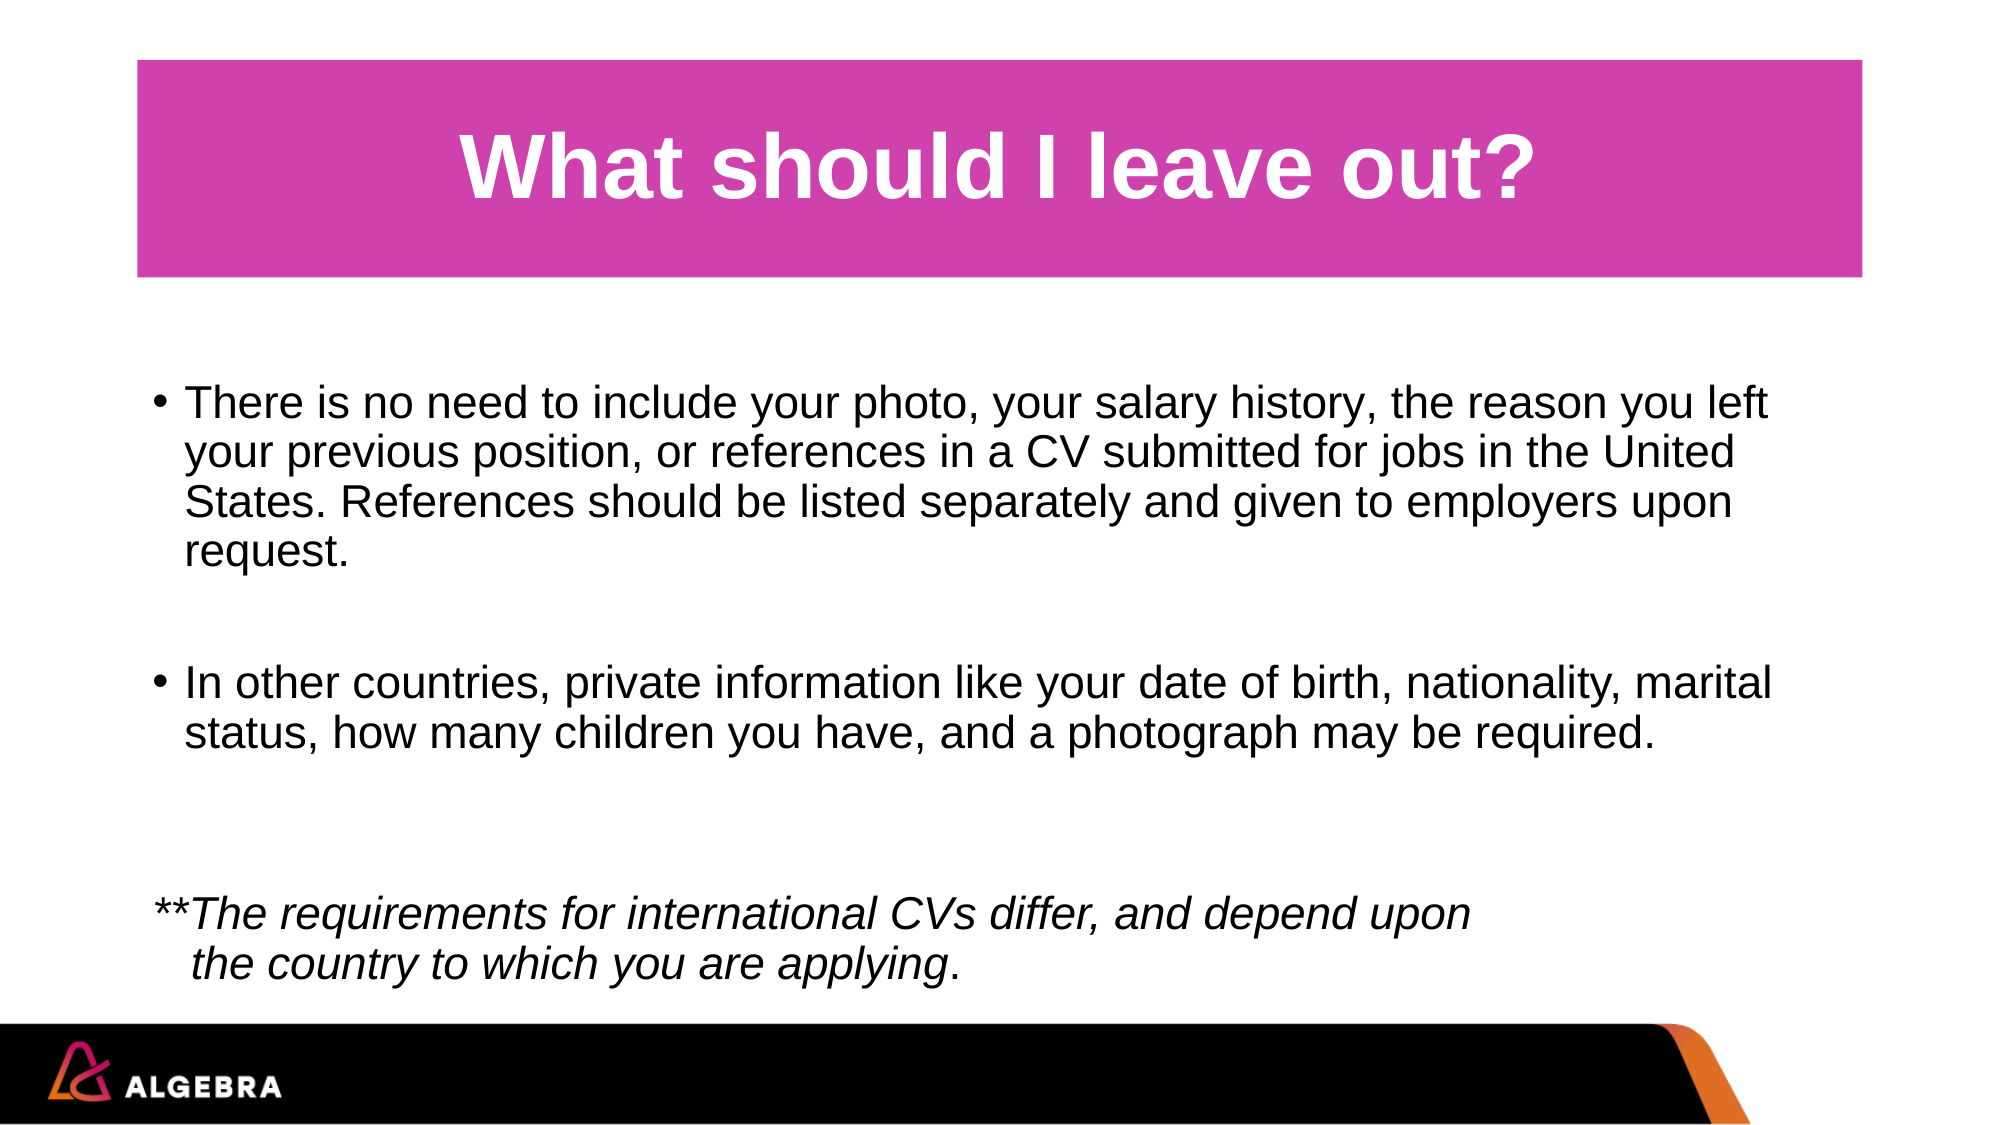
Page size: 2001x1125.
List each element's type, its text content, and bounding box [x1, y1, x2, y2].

title What should I leave out? [137, 59, 1863, 278]
list There is no need to include your photo, your salary history, the reason you left your previous position, or references in a CV submitted for jobs in the United States. References should be listed separately and given to employers upon request. In other countries, private information like your date of birth, nationality, marital status, how many children you have, and a photograph may be required. **The requirements for international CVs differ, and depend upon the country to which you are applying. [137, 299, 1863, 1014]
picture [0, 1023, 1958, 1125]
